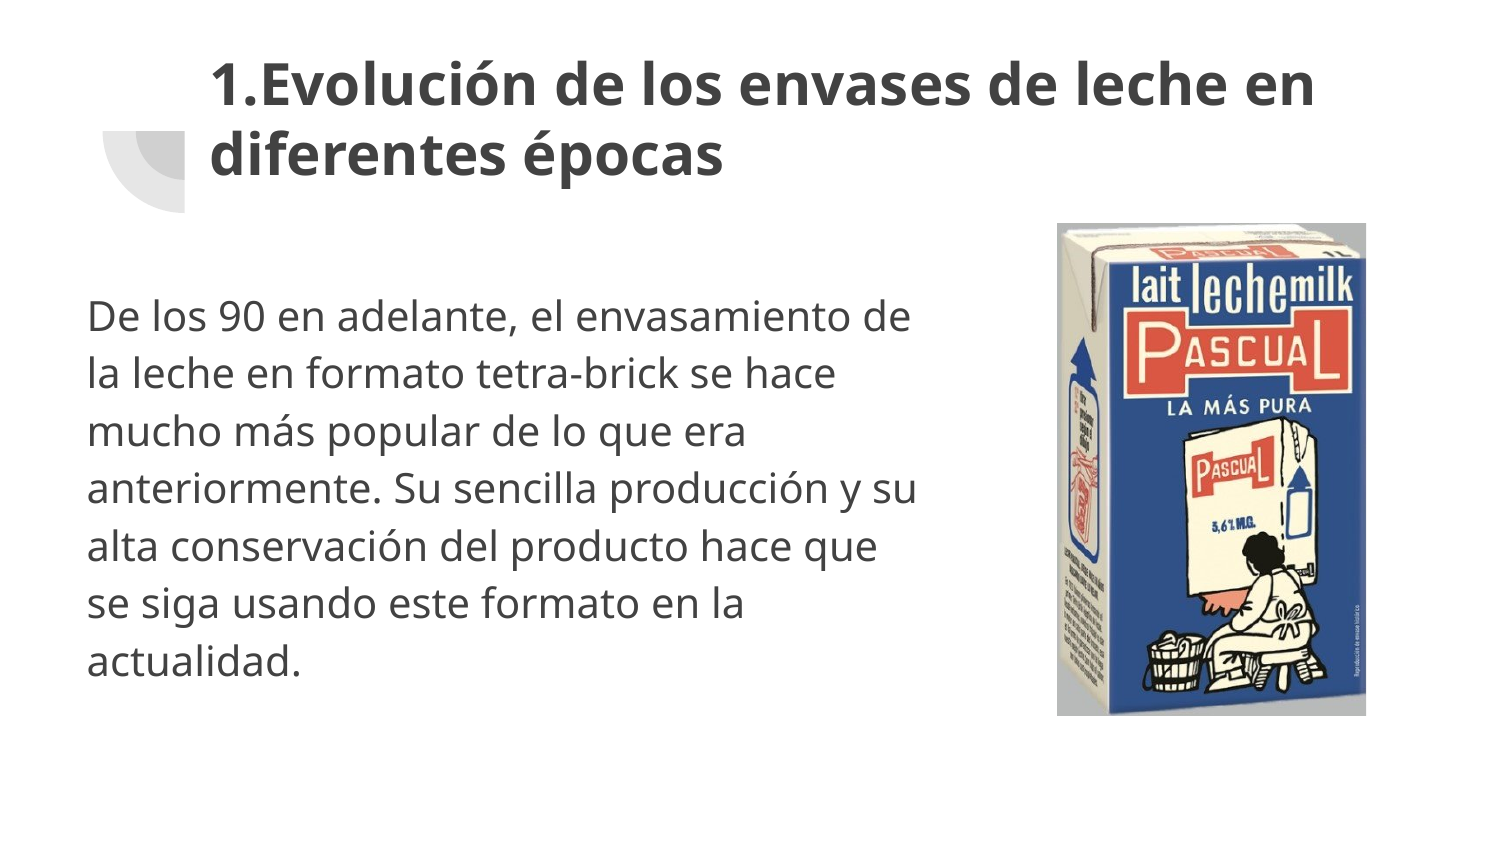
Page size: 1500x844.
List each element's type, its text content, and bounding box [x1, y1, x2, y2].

picture [1056, 223, 1367, 716]
list De los 90 en adelante, el envasamiento de la leche en formato tetra-brick se hace mucho más popular de lo que era anteriormente. Su sencilla producción y su alta conservación del producto hace que se siga usando este formato en la actualidad. [71, 266, 946, 834]
title 1.Evolución de los envases de leche en diferentes épocas [194, 31, 1435, 126]
